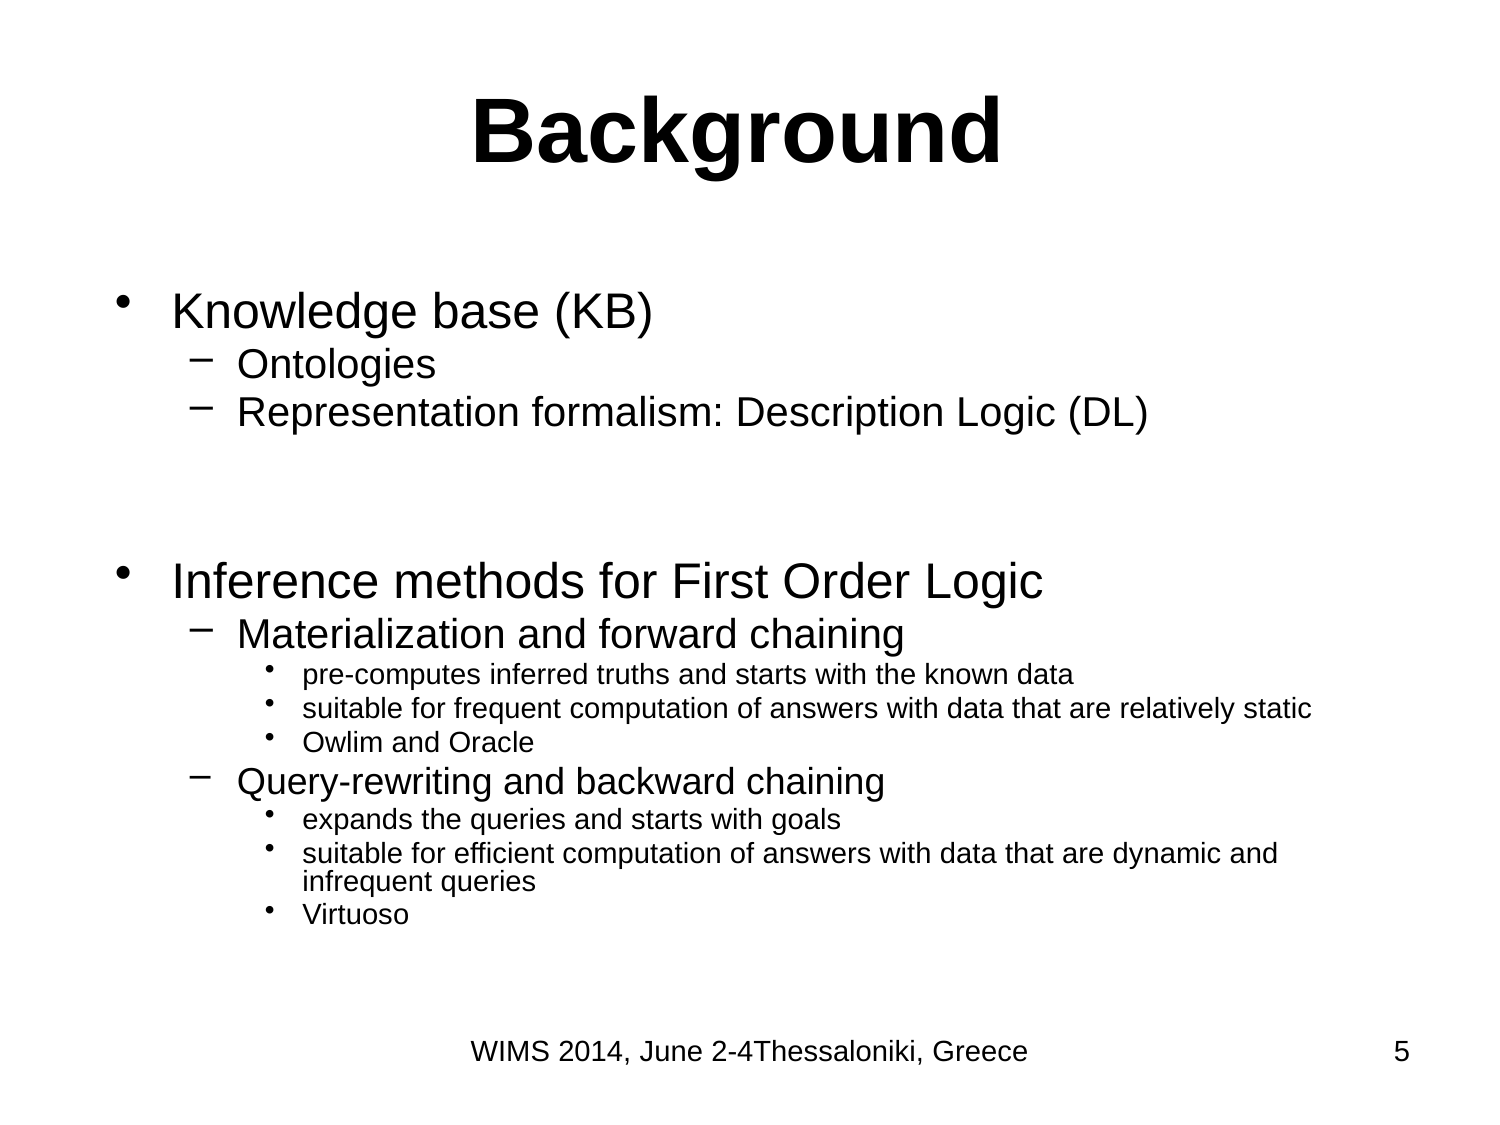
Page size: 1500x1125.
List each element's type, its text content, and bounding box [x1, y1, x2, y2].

slide_number 5 [1163, 1024, 1426, 1103]
list Knowledge base (KB) Ontologies Representation formalism: Description Logic (DL) Inference methods for First Order Logic Materialization and forward chaining pre-computes inferred truths and starts with the known data suitable for frequent computation of answers with data that are relatively static Owlim and Oracle Query-rewriting and backward chaining expands the queries and starts with goals suitable for efficient computation of answers with data that are dynamic and infrequent queries Virtuoso [99, 212, 1426, 1001]
title Background [64, 77, 1412, 173]
footer WIMS 2014, June 2-4Thessaloniki, Greece [337, 1024, 1163, 1103]
